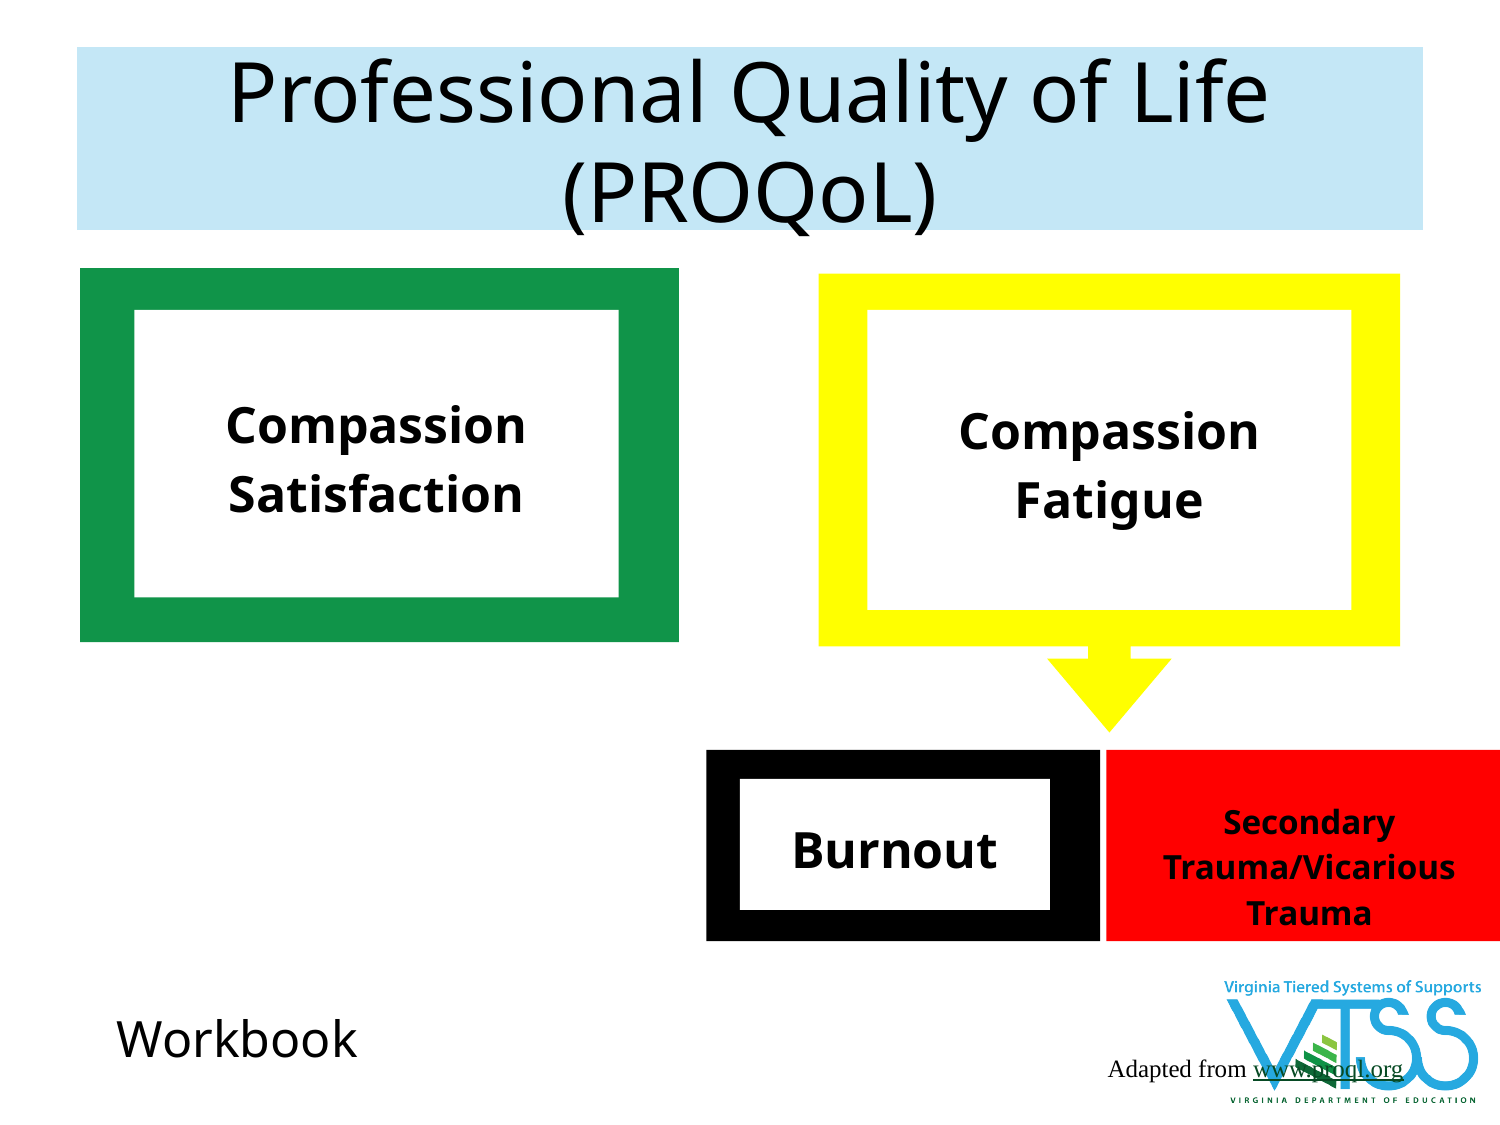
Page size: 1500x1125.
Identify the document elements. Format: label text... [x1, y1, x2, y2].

text_box Compassion Fatigue [867, 309, 1352, 610]
text_box Compassion Satisfaction [134, 309, 619, 598]
text_box Workbook [101, 992, 1035, 1101]
text_box Burnout [739, 778, 1050, 910]
text_box [1106, 749, 1500, 942]
text_box Adapted from www.proql.org [1007, 1046, 1428, 1097]
text_box [818, 273, 1401, 733]
title Professional Quality of Life (PROQoL) [75, 45, 1425, 233]
text_box [706, 749, 1101, 942]
text_box [80, 268, 679, 643]
picture [1224, 980, 1481, 1103]
text_box Secondary Trauma/Vicarious Trauma [1118, 817, 1500, 910]
